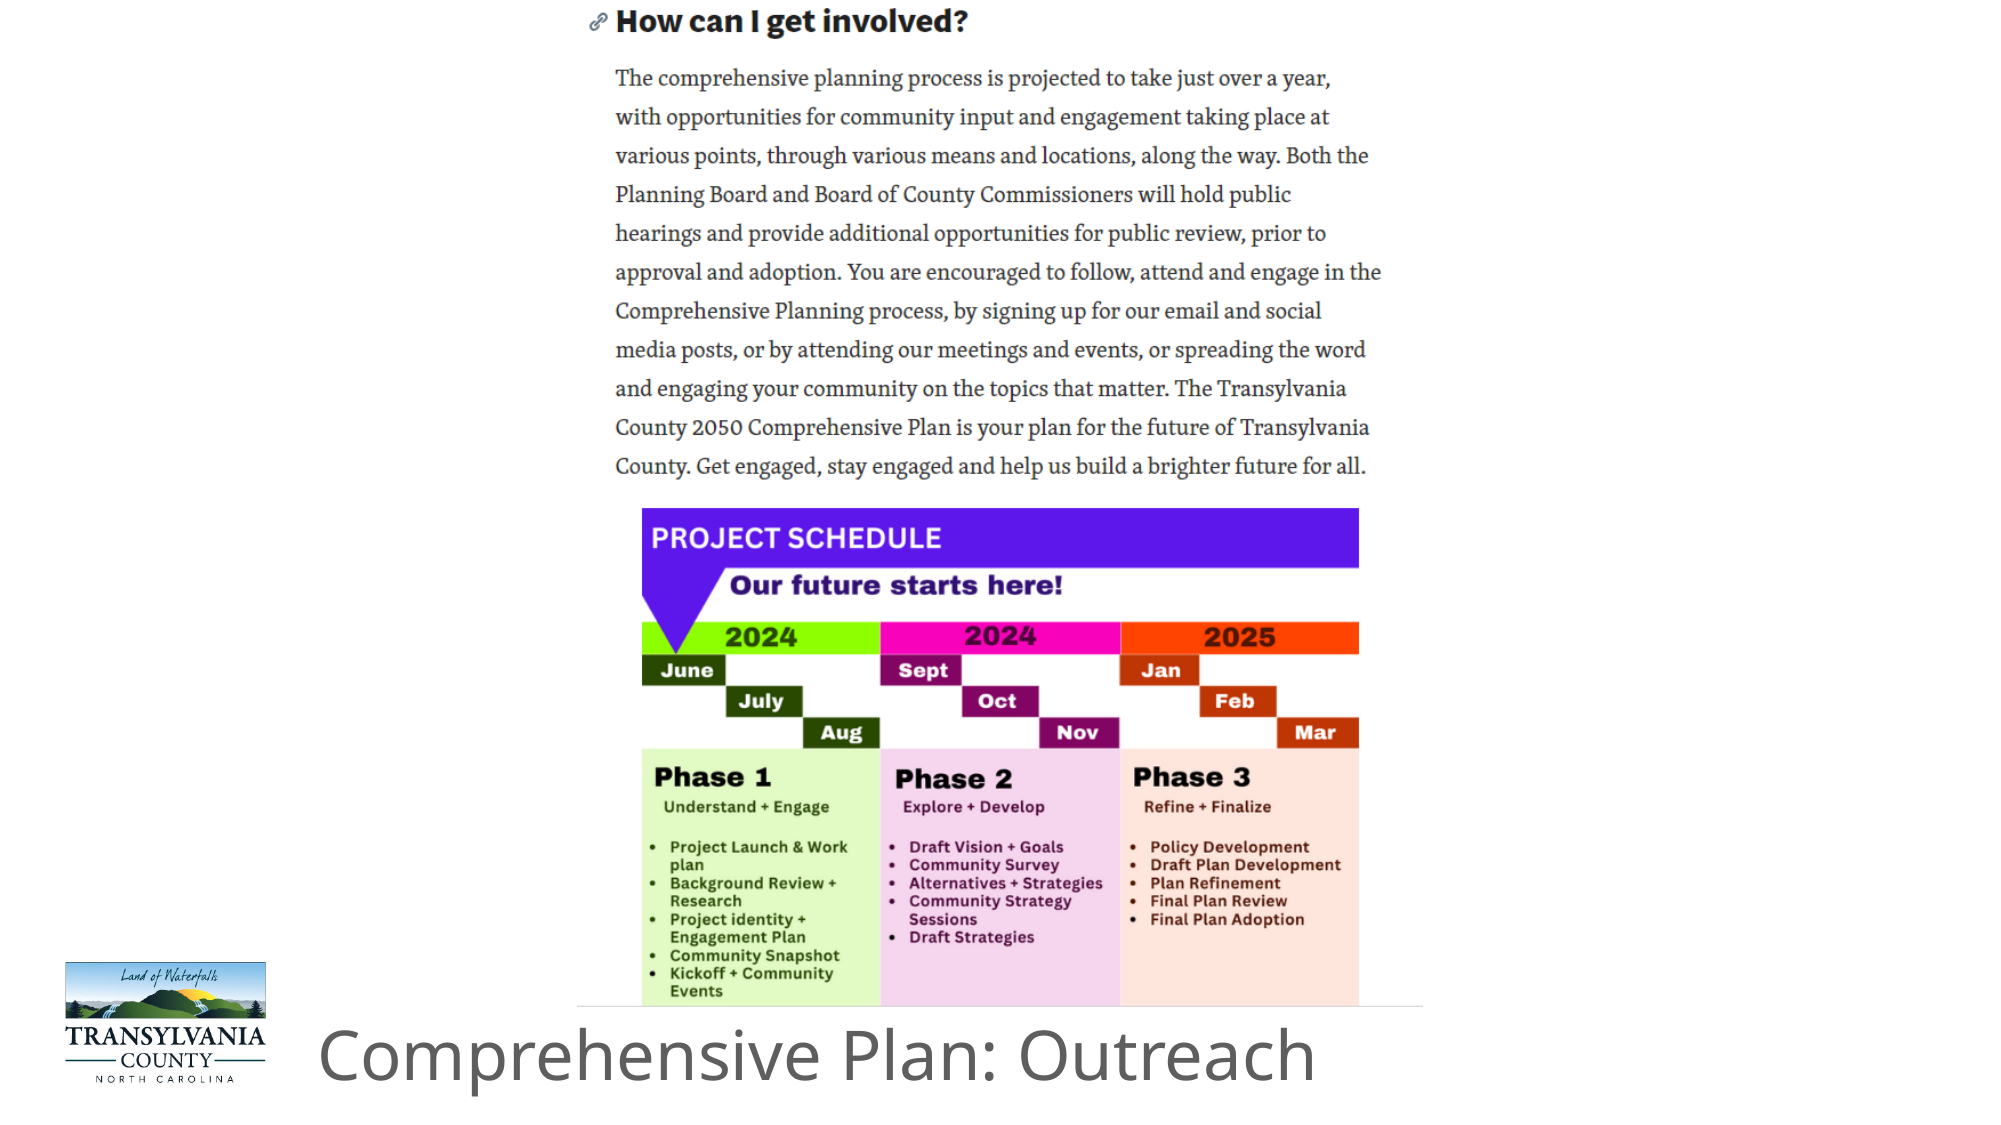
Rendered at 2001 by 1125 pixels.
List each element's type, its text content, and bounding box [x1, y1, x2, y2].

picture [577, 0, 1423, 1007]
picture [48, 944, 283, 1099]
text_box Comprehensive Plan: Outreach [313, 1007, 1867, 1099]
